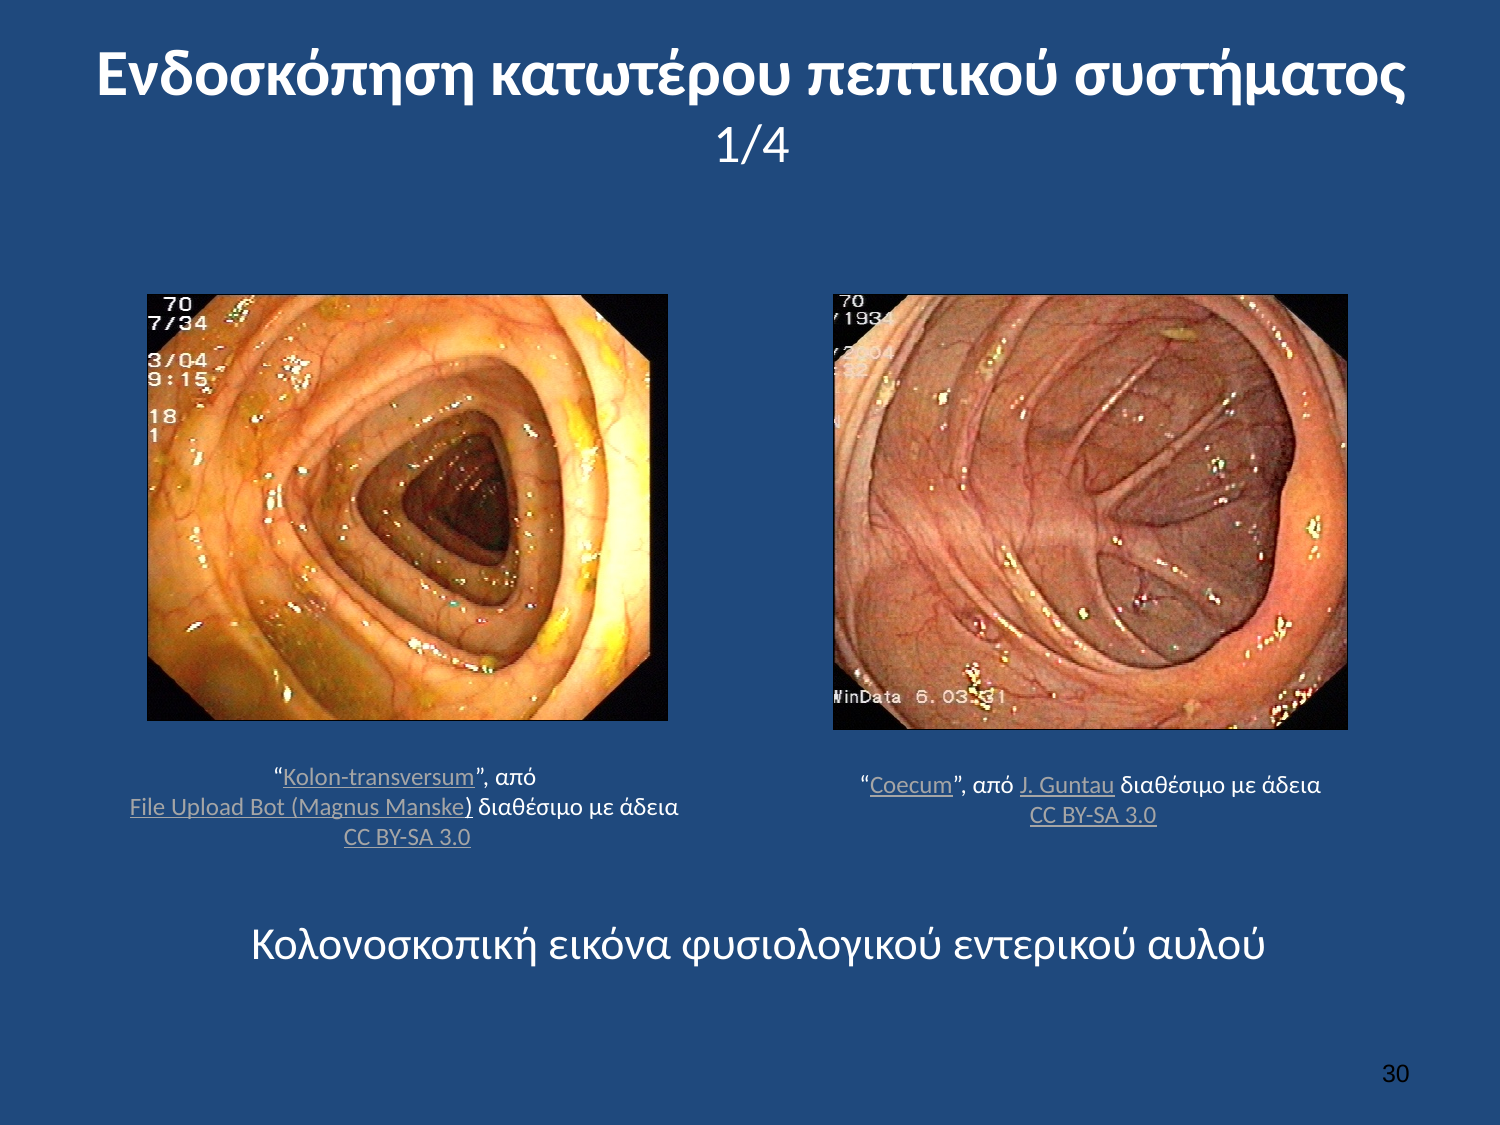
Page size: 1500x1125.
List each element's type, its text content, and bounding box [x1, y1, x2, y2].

picture [833, 294, 1348, 730]
picture [147, 294, 668, 722]
text_box Κολονοσκοπική εικόνα φυσιολογικού εντερικού αυλού [236, 906, 1282, 977]
slide_number 29 [1074, 1042, 1425, 1103]
text_box “Kolon-transversum”, από File Upload Bot (Magnus Manske) διαθέσιμο με άδεια CC BY-SA 3.0 [100, 752, 715, 858]
title Ενδοσκόπηση κατωτέρου πεπτικού συστήματος 1/4 [76, 19, 1427, 185]
text_box “Coecum”, από J. Guntau διαθέσιμο με άδεια CC BY-SA 3.0 [839, 761, 1348, 836]
